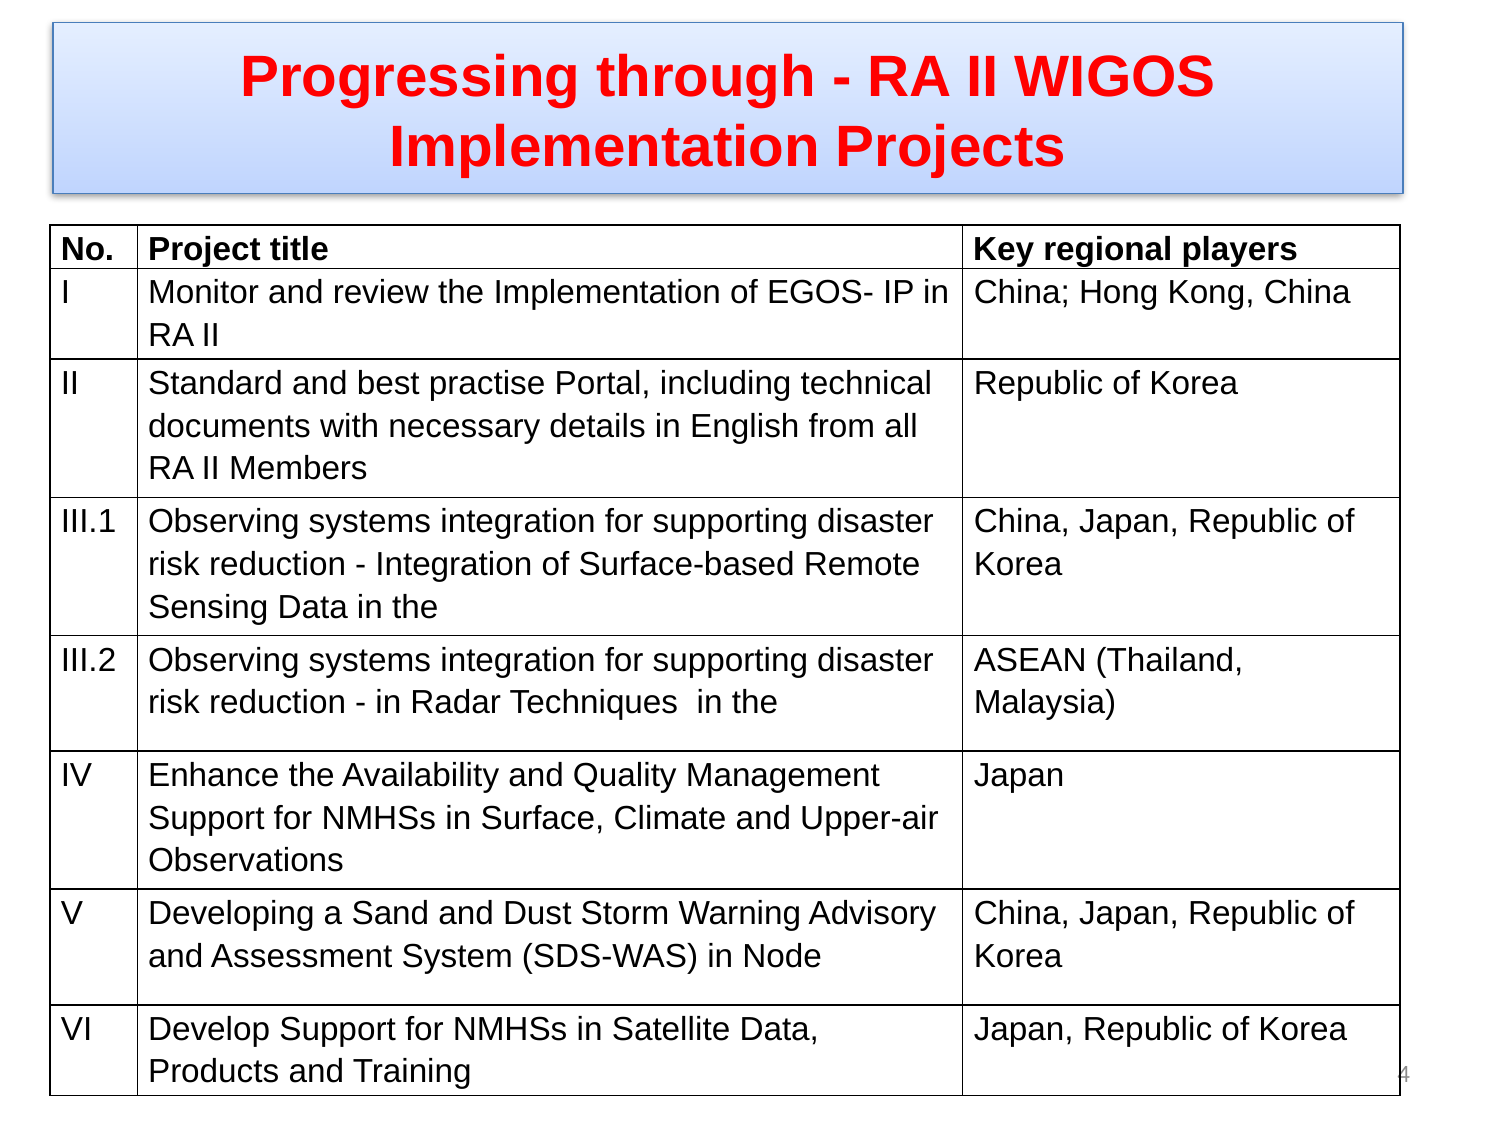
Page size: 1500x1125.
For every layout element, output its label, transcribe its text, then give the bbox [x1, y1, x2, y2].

table_cell China, Japan, Republic of Korea [963, 498, 1399, 635]
table_cell VI [51, 1006, 137, 1095]
table_cell V [51, 890, 137, 1004]
table_header Project title [138, 226, 962, 268]
table_cell Standard and best practise Portal, including technical documents with necessary details in English from all RA II Members [138, 360, 962, 497]
table_header Key regional players [963, 226, 1399, 268]
table_cell III.2 [51, 636, 137, 750]
table_cell ASEAN (Thailand, Malaysia) [963, 636, 1399, 750]
table_cell Japan [963, 752, 1399, 888]
table_cell II [51, 360, 137, 497]
table_cell China; Hong Kong, China [963, 269, 1399, 358]
table_cell Republic of Korea [963, 360, 1399, 497]
table_cell Monitor and review the Implementation of EGOS- IP in RA II [138, 269, 962, 358]
table_cell III.1 [51, 498, 137, 635]
table_cell China, Japan, Republic of Korea [963, 890, 1399, 1004]
table_cell Enhance the Availability and Quality Management Support for NMHSs in Surface, Climate and Upper-air Observations [138, 752, 962, 888]
table_cell Observing systems integration for supporting disaster risk reduction - Integration of Surface-based Remote Sensing Data in the [138, 498, 962, 635]
table_cell Observing systems integration for supporting disaster risk reduction - in Radar Techniques in the [138, 636, 962, 750]
table_cell Developing a Sand and Dust Storm Warning Advisory and Assessment System (SDS-WAS) in Node [138, 890, 962, 1004]
title Progressing through - RA II WIGOS Implementation Projects [52, 22, 1404, 194]
table_cell IV [51, 752, 137, 888]
table_cell Develop Support for NMHSs in Satellite Data, Products and Training [138, 1006, 962, 1095]
table_cell Japan, Republic of Korea [963, 1006, 1399, 1095]
table_cell I [51, 269, 137, 358]
table_header No. [51, 226, 137, 268]
slide_number 4 [1074, 1042, 1425, 1103]
